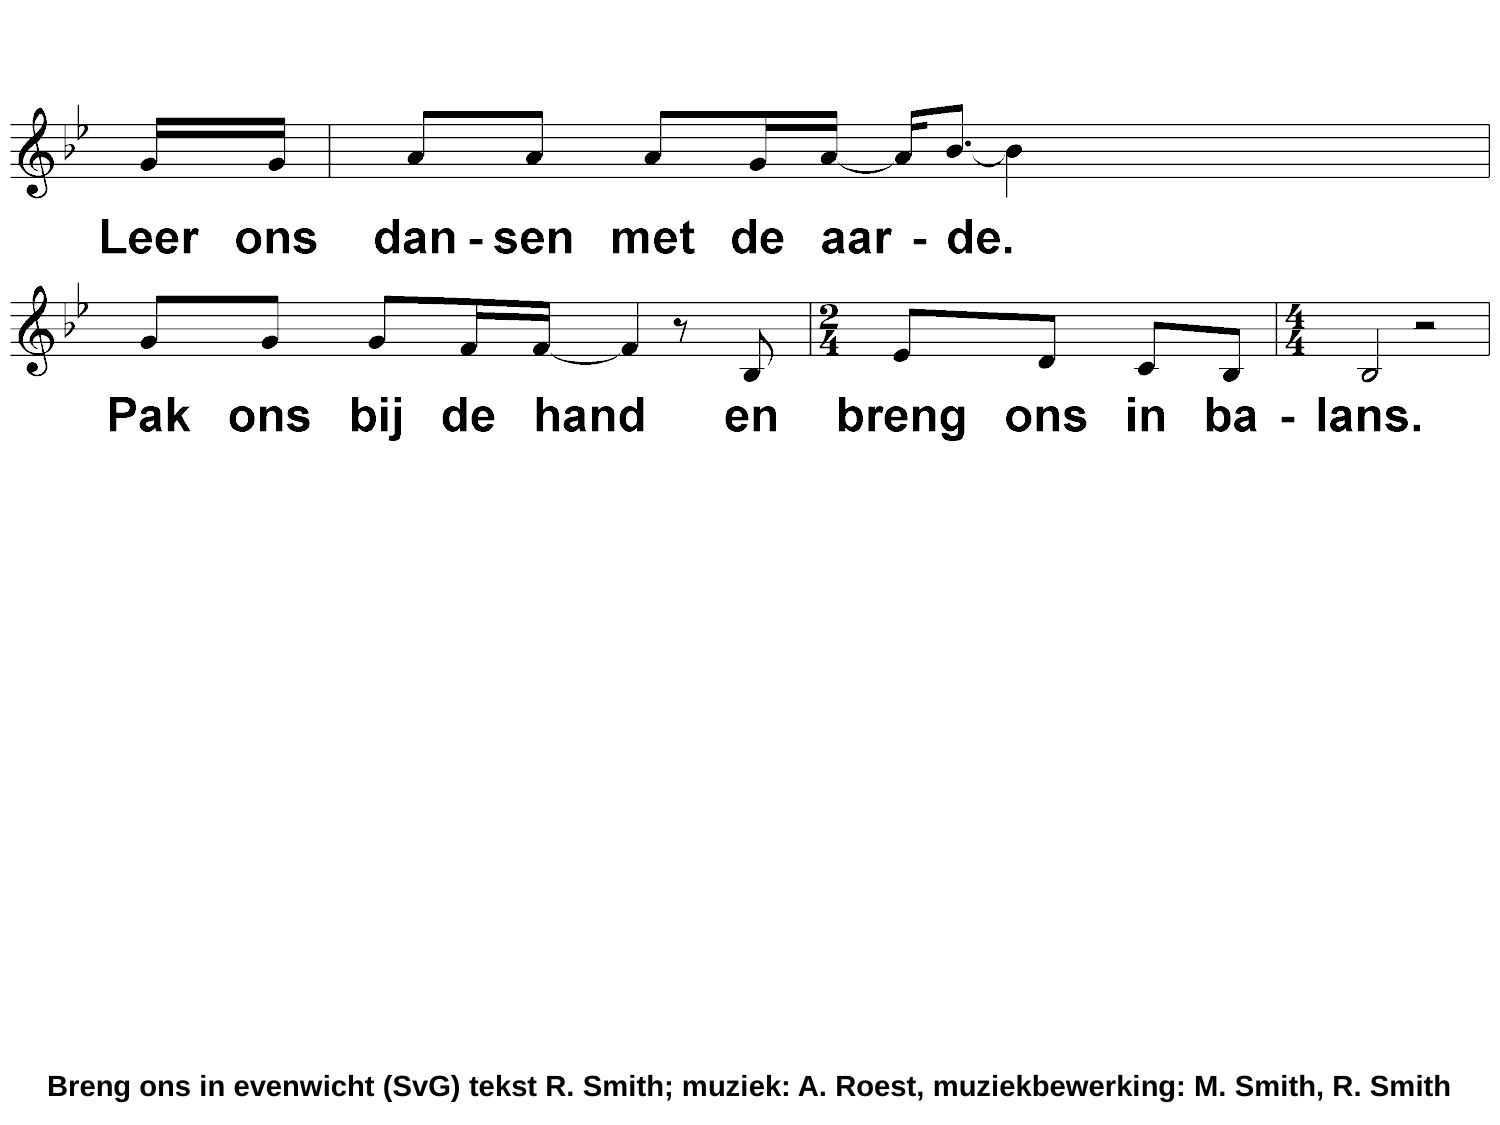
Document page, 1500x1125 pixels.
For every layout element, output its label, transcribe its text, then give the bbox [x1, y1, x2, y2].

picture [10, 103, 1490, 441]
text_box Breng ons in evenwicht (SvG) tekst R. Smith; muziek: A. Roest, muziekbewerking: M. Smith, R. Smith [0, 1059, 1500, 1110]
